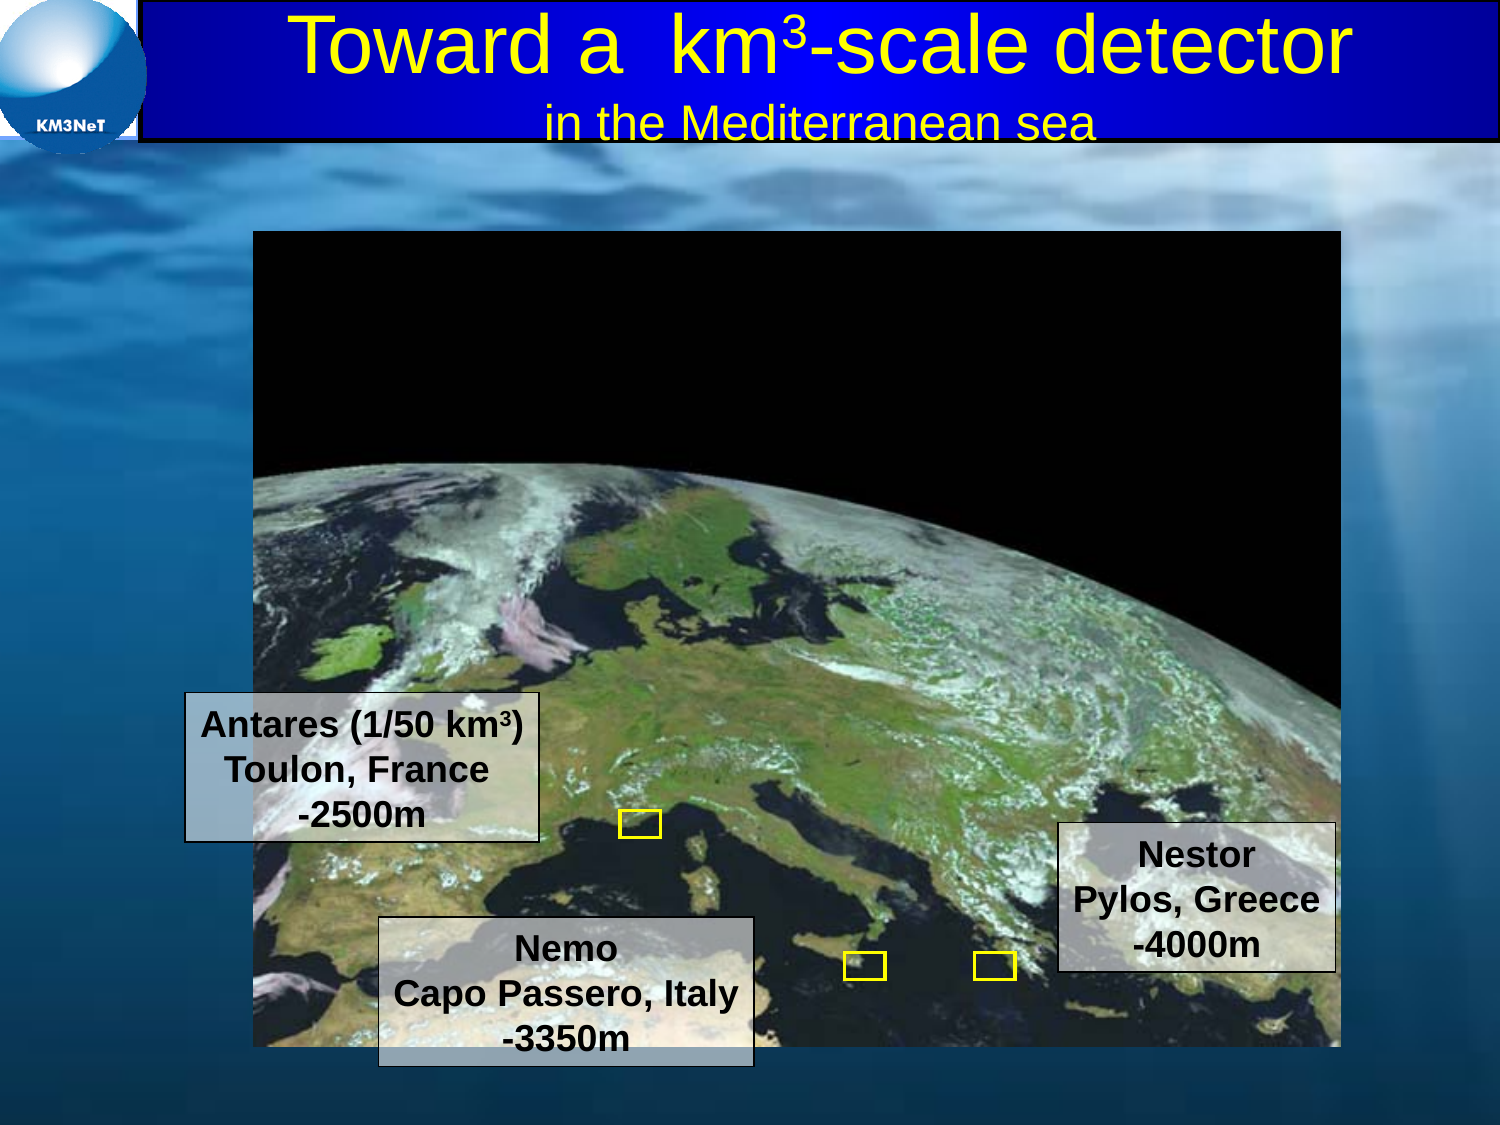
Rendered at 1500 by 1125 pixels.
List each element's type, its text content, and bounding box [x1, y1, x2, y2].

title Toward a km3-scale detector in the Mediterranean sea [160, 0, 1500, 143]
picture [0, 0, 1500, 1125]
text_box Nemo Capo Passero, Italy -3350m [378, 1055, 754, 1067]
text_box Antares (1/50 km3) Toulon, France -2500m [185, 692, 248, 843]
